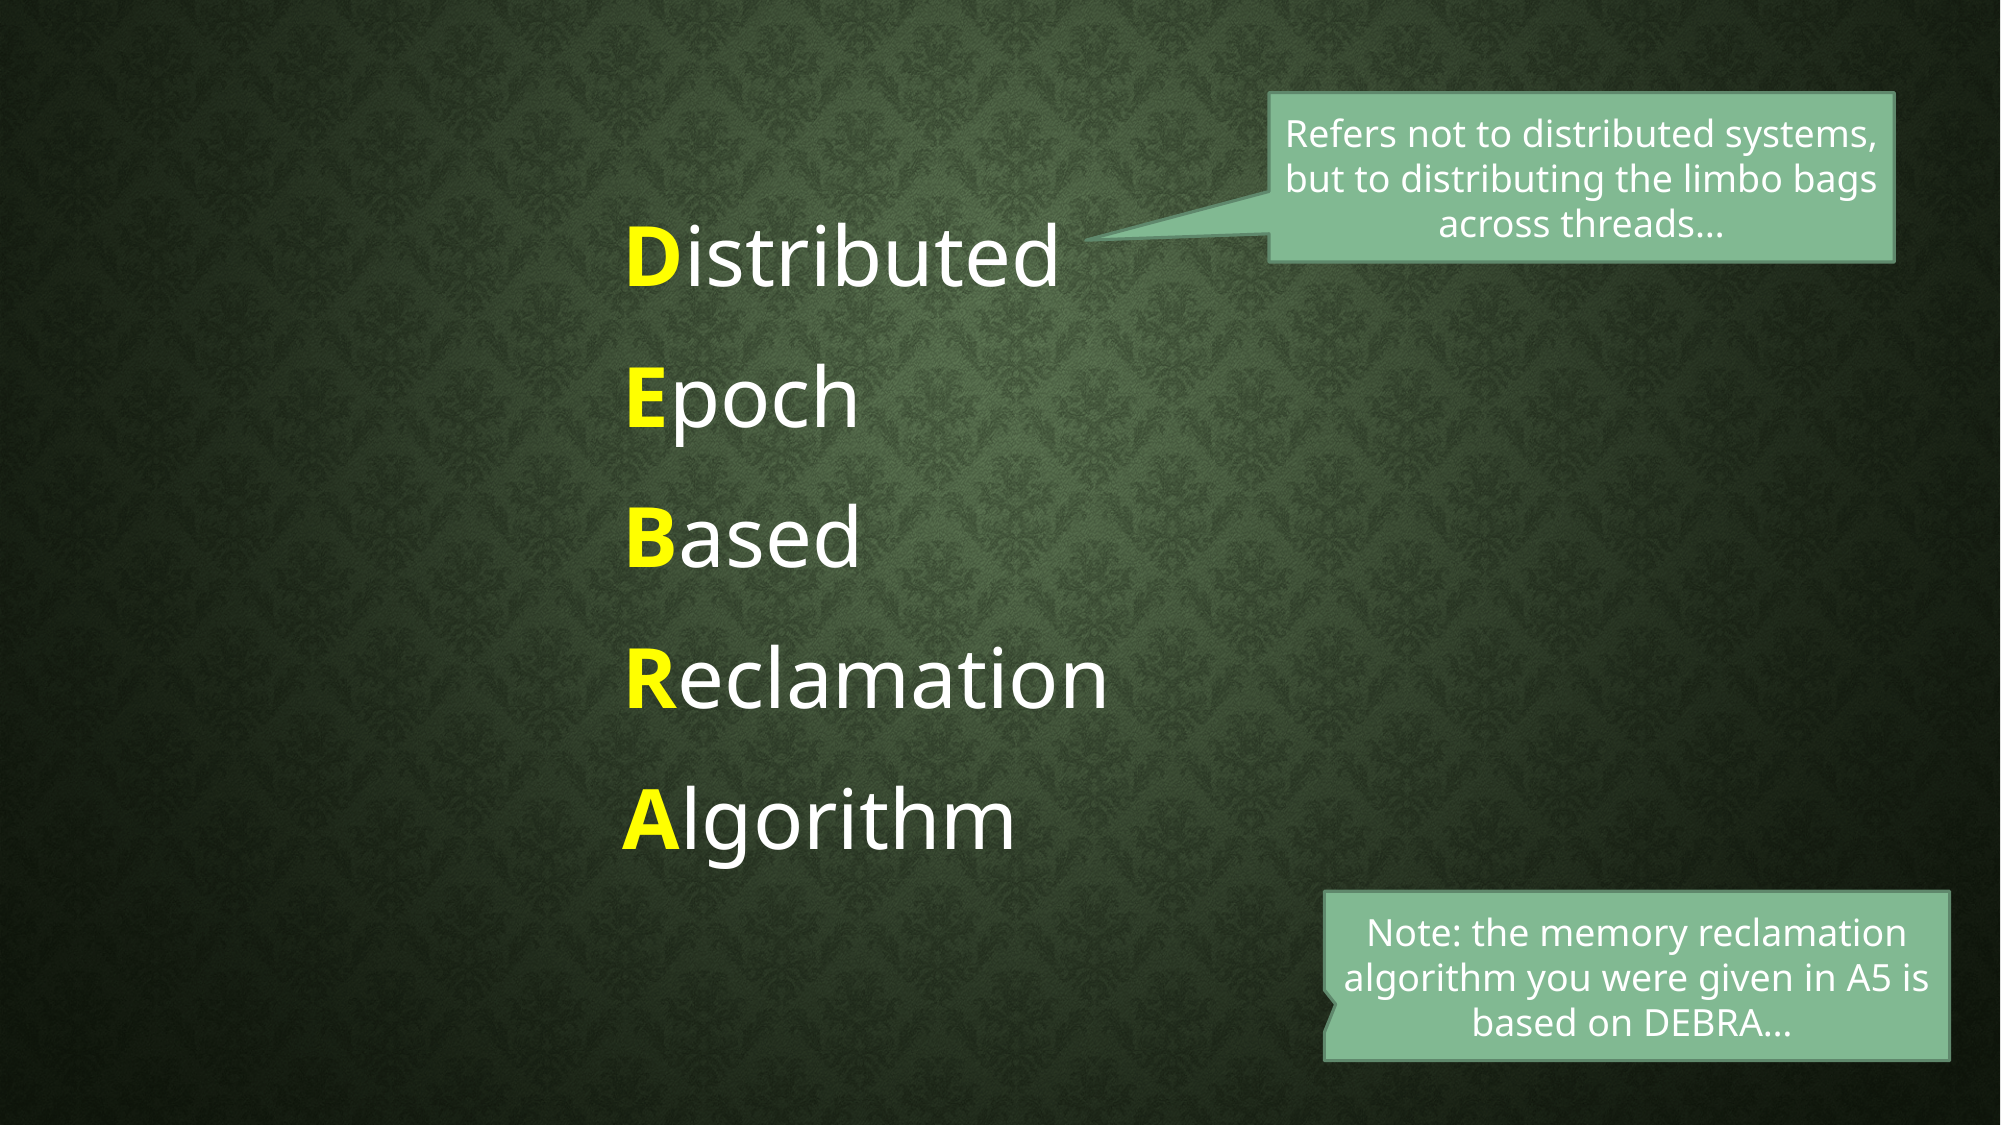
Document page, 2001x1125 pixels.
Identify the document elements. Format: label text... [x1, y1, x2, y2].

text_box Refers not to distributed systems, but to distributing the limbo bags across threads… [1084, 91, 1896, 264]
text_box Note: the memory reclamation algorithm you were given in A5 is based on DEBRA… [1322, 889, 1952, 1063]
list Distributed Epoch Based Reclamation Algorithm [607, 175, 1508, 919]
